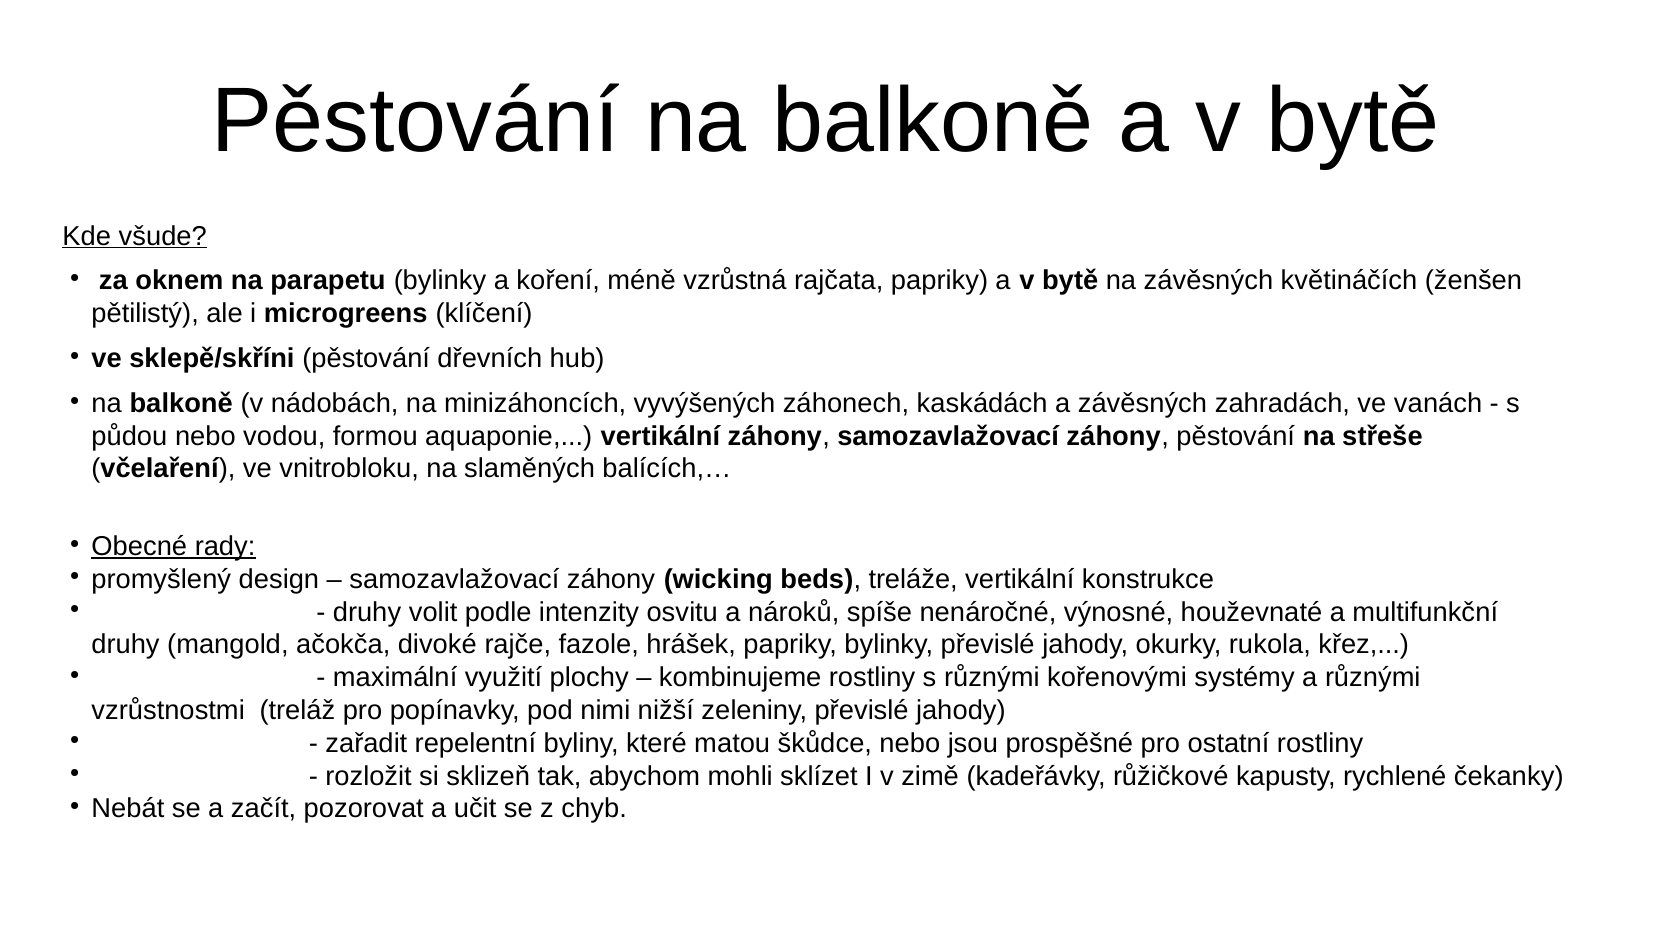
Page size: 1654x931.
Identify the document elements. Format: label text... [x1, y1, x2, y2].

list Kde všude? za oknem na parapetu (bylinky a koření, méně vzrůstná rajčata, papriky) a v bytě na závěsných květináčích (ženšen pětilistý), ale i microgreens (klíčení) ve sklepě/skříni (pěstování dřevních hub) na balkoně (v nádobách, na minizáhoncích, vyvýšených záhonech, kaskádách a závěsných zahradách, ve vanách - s půdou nebo vodou, formou aquaponie,...) vertikální záhony, samozavlažovací záhony, pěstování na střeše (včelaření), ve vnitrobloku, na slaměných balících,… Obecné rady: promyšlený design – samozavlažovací záhony (wicking beds), treláže, vertikální konstrukce - druhy volit podle intenzity osvitu a nároků, spíše nenáročné, výnosné, houževnaté a multifunkční druhy (mangold, ačokča, divoké rajče, fazole, hrášek, papriky, bylinky, převislé jahody, okurky, rukola, křez,...) - maximální využití plochy – kombinujeme rostliny s různými kořenovými systémy a různými vzrůstnostmi (treláž pro popínavky, pod nimi nižší zeleniny, převislé jahody) - zařadit repelentní byliny, které matou škůdce, nebo jsou prospěšné pro ostatní rostliny - rozložit si sklizeň tak, abychom mohli sklízet I v zimě (kadeřávky, růžičkové kapusty, rychlené čekanky) Nebát se a začít, pozorovat a učit se z chyb. [62, 217, 1571, 848]
title Pěstování na balkoně a v bytě [82, 37, 1571, 193]
